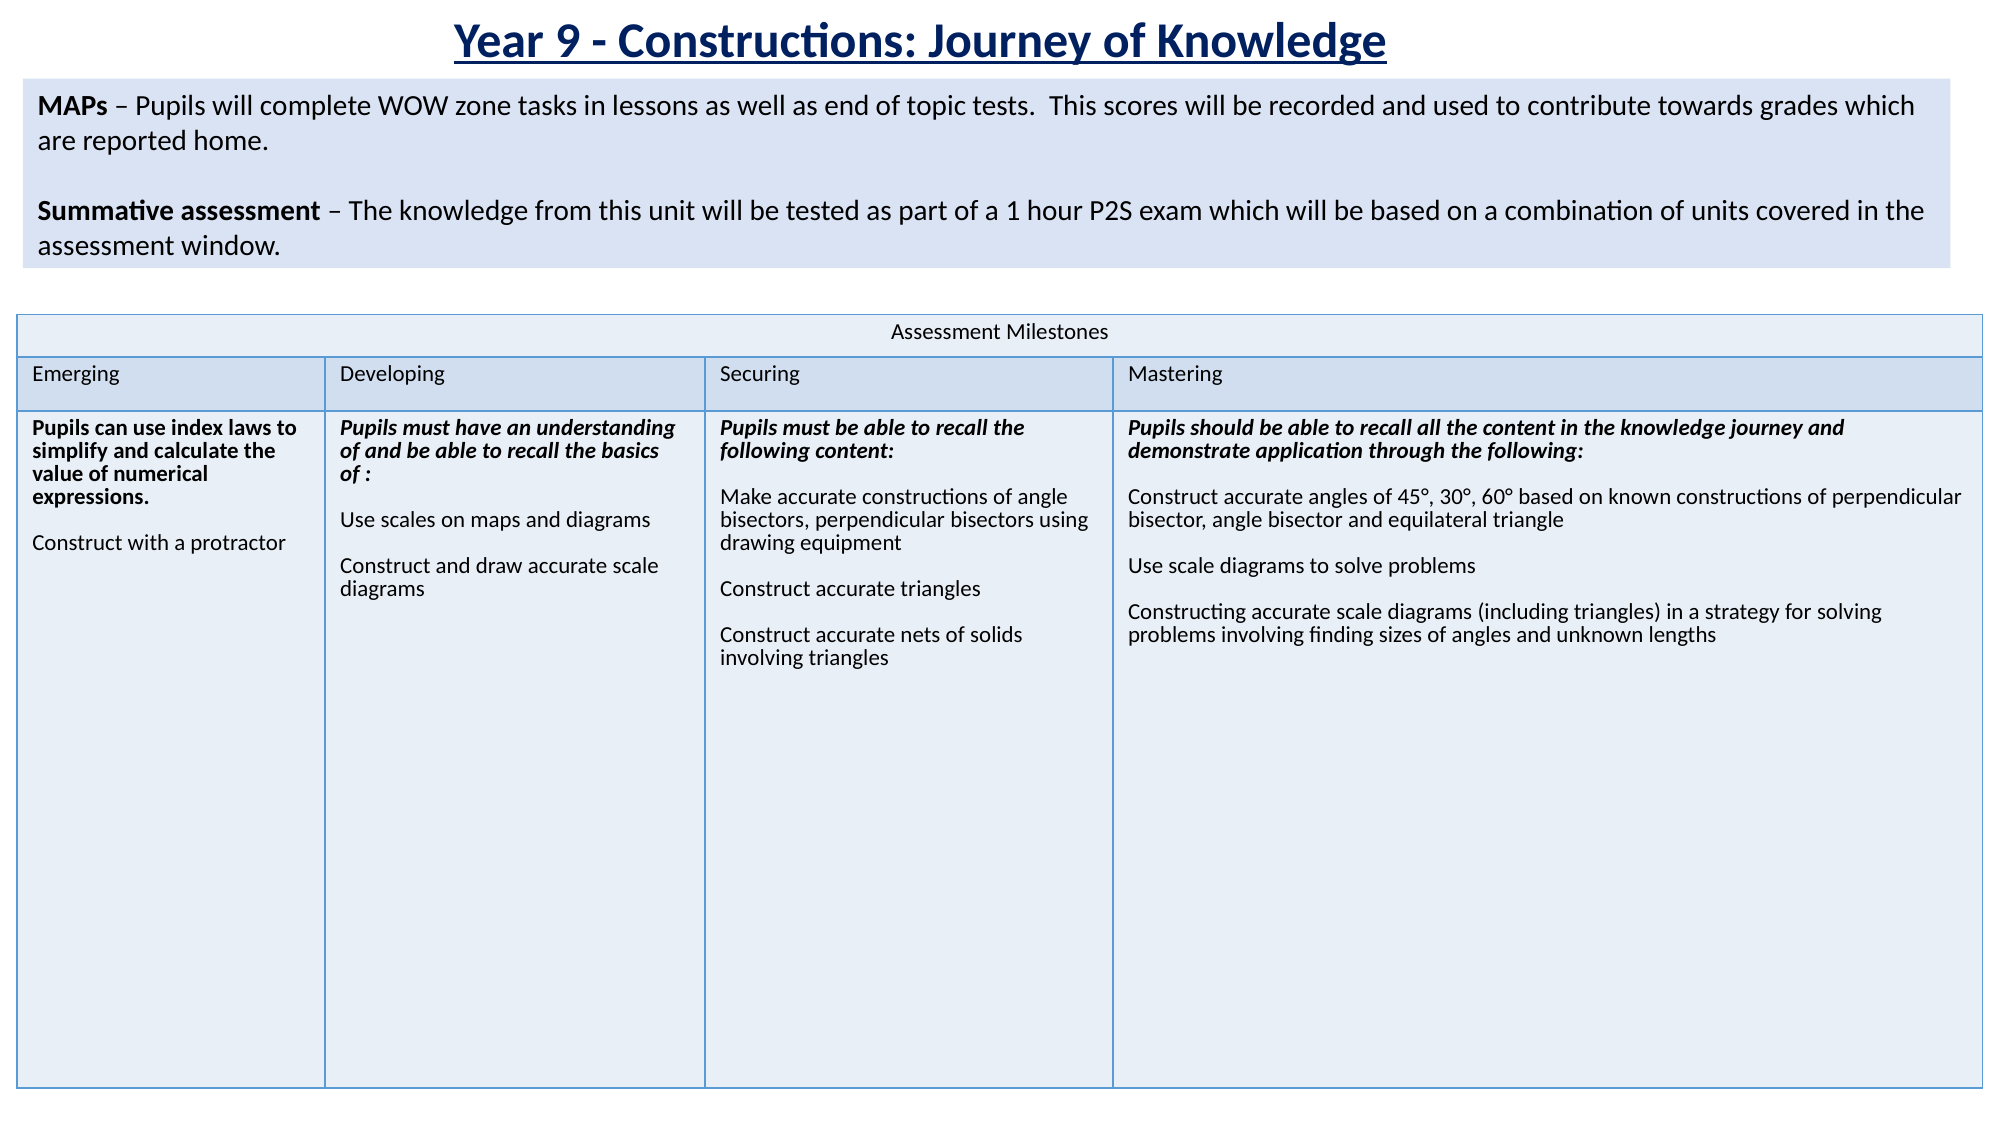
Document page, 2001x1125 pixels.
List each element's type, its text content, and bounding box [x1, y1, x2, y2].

table_cell Pupils must be able to recall the following content: Make accurate constructions of angle bisectors, perpendicular bisectors using drawing equipment Construct accurate triangles Construct accurate nets of solids involving triangles [706, 412, 1112, 1087]
table_cell Pupils can use index laws to simplify and calculate the value of numerical expressions. Construct with a protractor [18, 412, 324, 1087]
table_cell Emerging [18, 358, 324, 410]
table_cell Pupils must have an understanding of and be able to recall the basics of : Use scales on maps and diagrams Construct and draw accurate scale diagrams [326, 412, 704, 1087]
table_cell Mastering [1114, 358, 1982, 410]
table_cell Securing [706, 358, 1112, 410]
text_box MAPs – Pupils will complete WOW zone tasks in lessons as well as end of topic tests. This scores will be recorded and used to contribute towards grades which are reported home. Summative assessment – The knowledge from this unit will be tested as part of a 1 hour P2S exam which will be based on a combination of units covered in the assessment window. [22, 78, 1951, 269]
text_box Year 9 - Constructions: Journey of Knowledge : Assessment Plan [432, 0, 1410, 78]
table_header Assessment Milestones [18, 315, 1982, 356]
table_cell Developing [326, 358, 704, 410]
table_cell Pupils should be able to recall all the content in the knowledge journey and demonstrate application through the following: Construct accurate angles of 45°, 30°, 60° based on known constructions of perpendicular bisector, angle bisector and equilateral triangle Use scale diagrams to solve problems Constructing accurate scale diagrams (including triangles) in a strategy for solving problems involving finding sizes of angles and unknown lengths [1114, 412, 1982, 1087]
